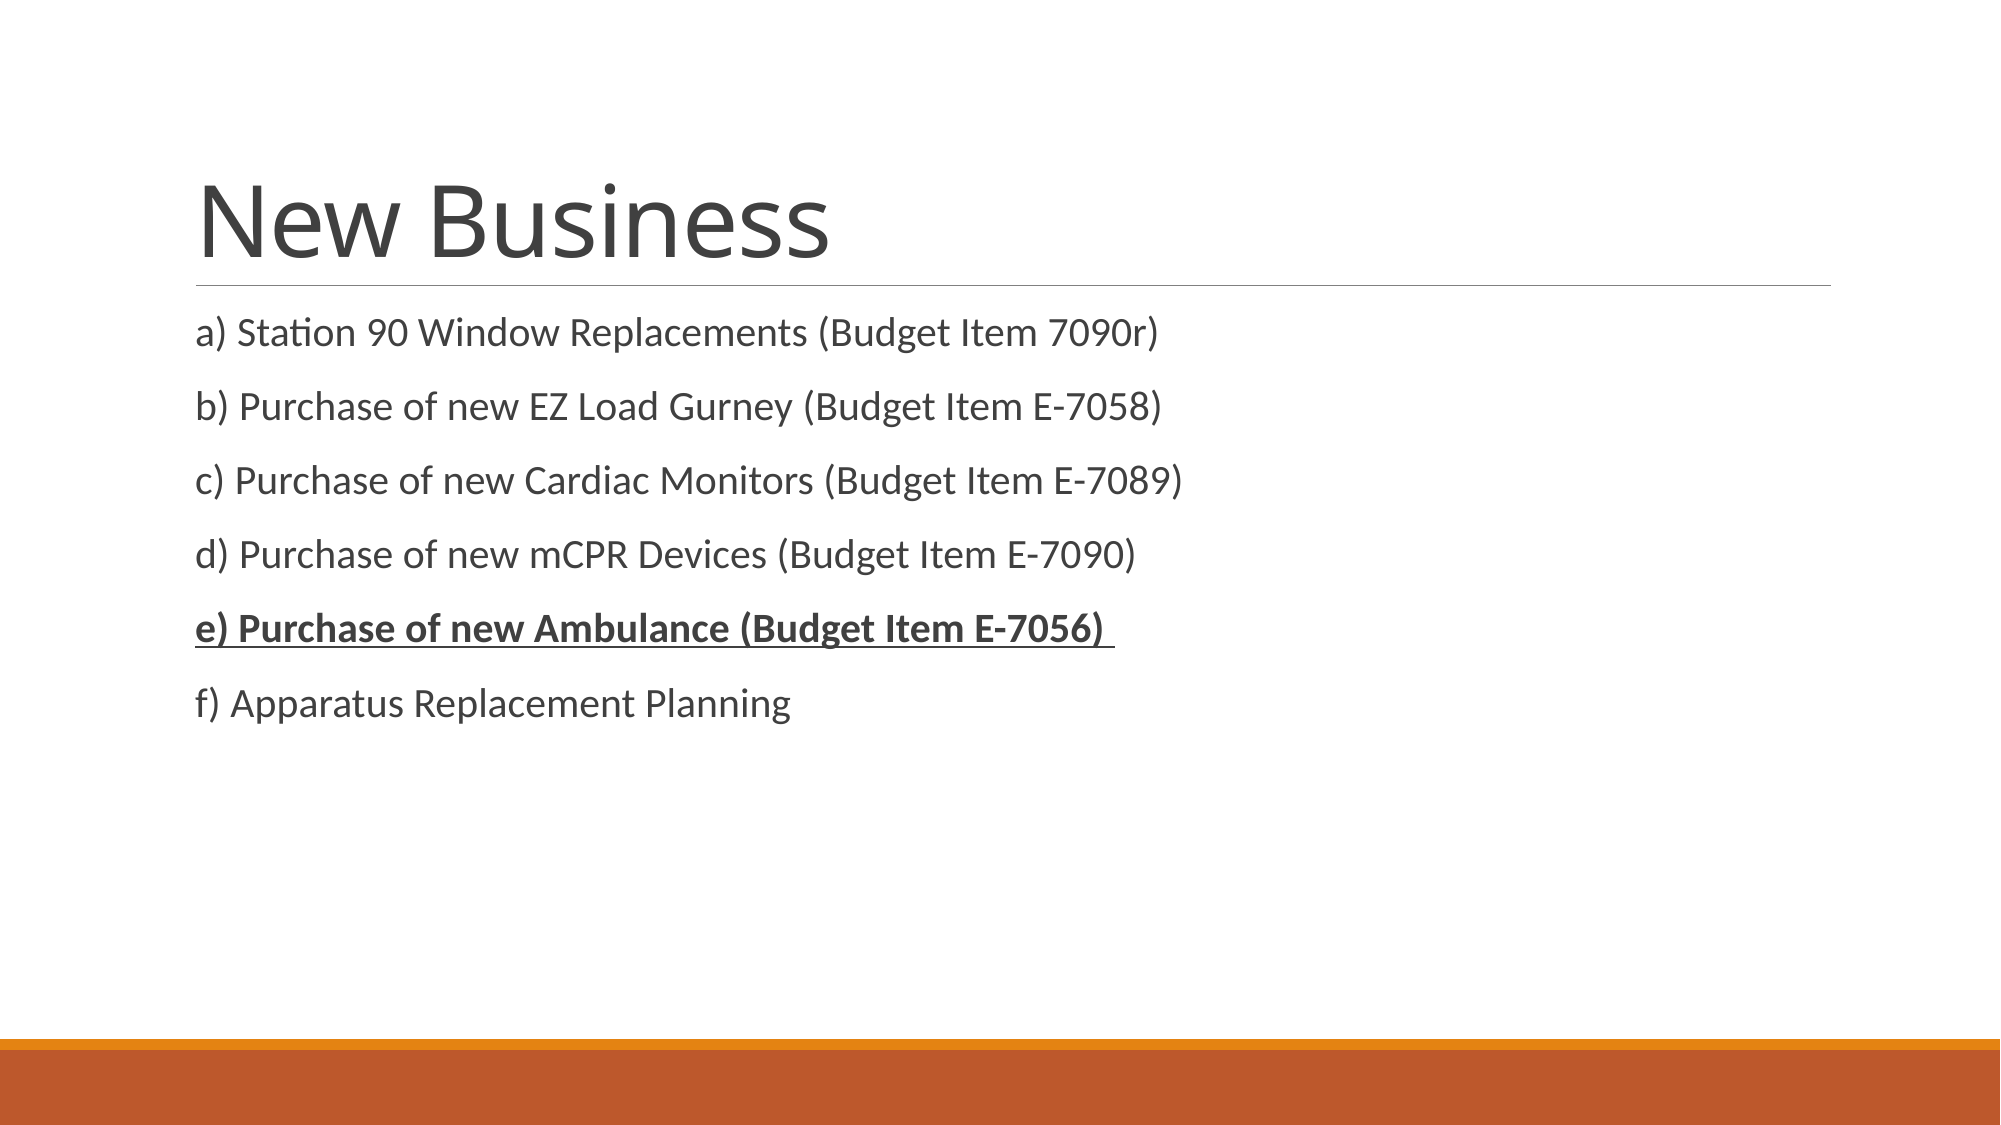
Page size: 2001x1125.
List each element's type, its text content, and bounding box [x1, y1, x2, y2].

title New Business [180, 47, 1830, 285]
list a) Station 90 Window Replacements (Budget Item 7090r) b) Purchase of new EZ Load Gurney (Budget Item E-7058) c) Purchase of new Cardiac Monitors (Budget Item E-7089) d) Purchase of new mCPR Devices (Budget Item E-7090) e) Purchase of new Ambulance (Budget Item E-7056) f) Apparatus Replacement Planning [180, 302, 1830, 963]
